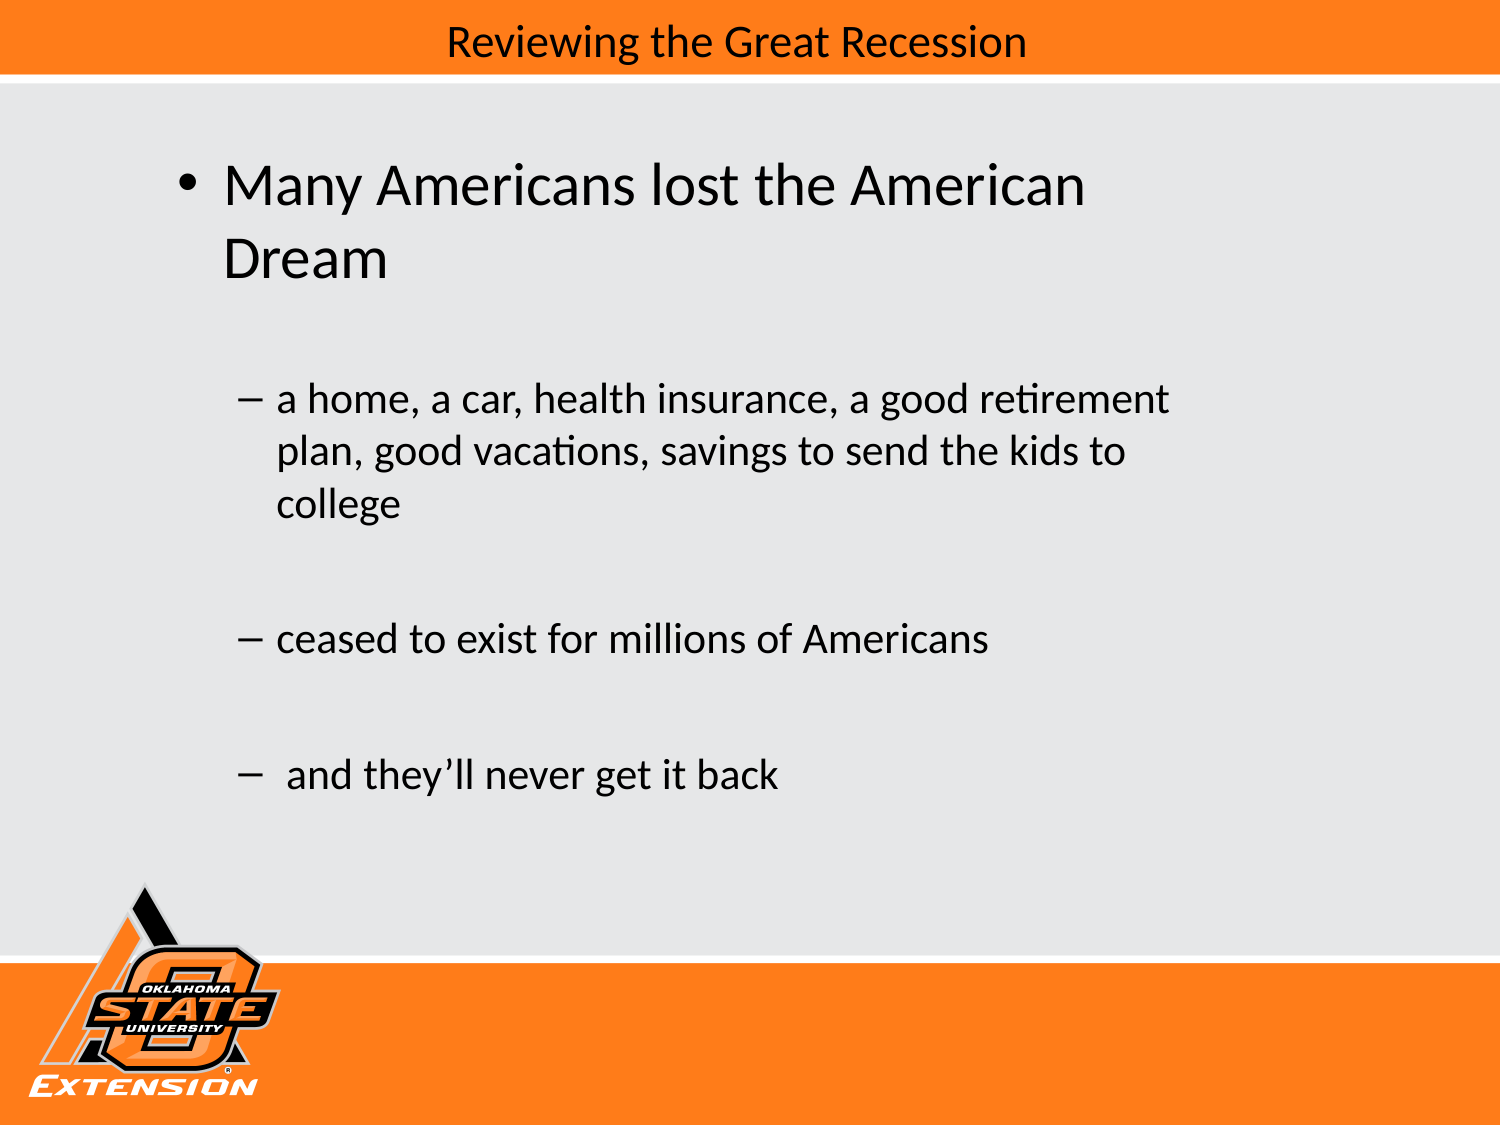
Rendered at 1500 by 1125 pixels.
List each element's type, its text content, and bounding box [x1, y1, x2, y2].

title Reviewing the Great Recession [62, 3, 1413, 75]
picture [0, 0, 1500, 1125]
list Many Americans lost the American Dream a home, a car, health insurance, a good retirement plan, good vacations, savings to send the kids to college ceased to exist for millions of Americans and they’ll never get it back [162, 137, 1263, 813]
